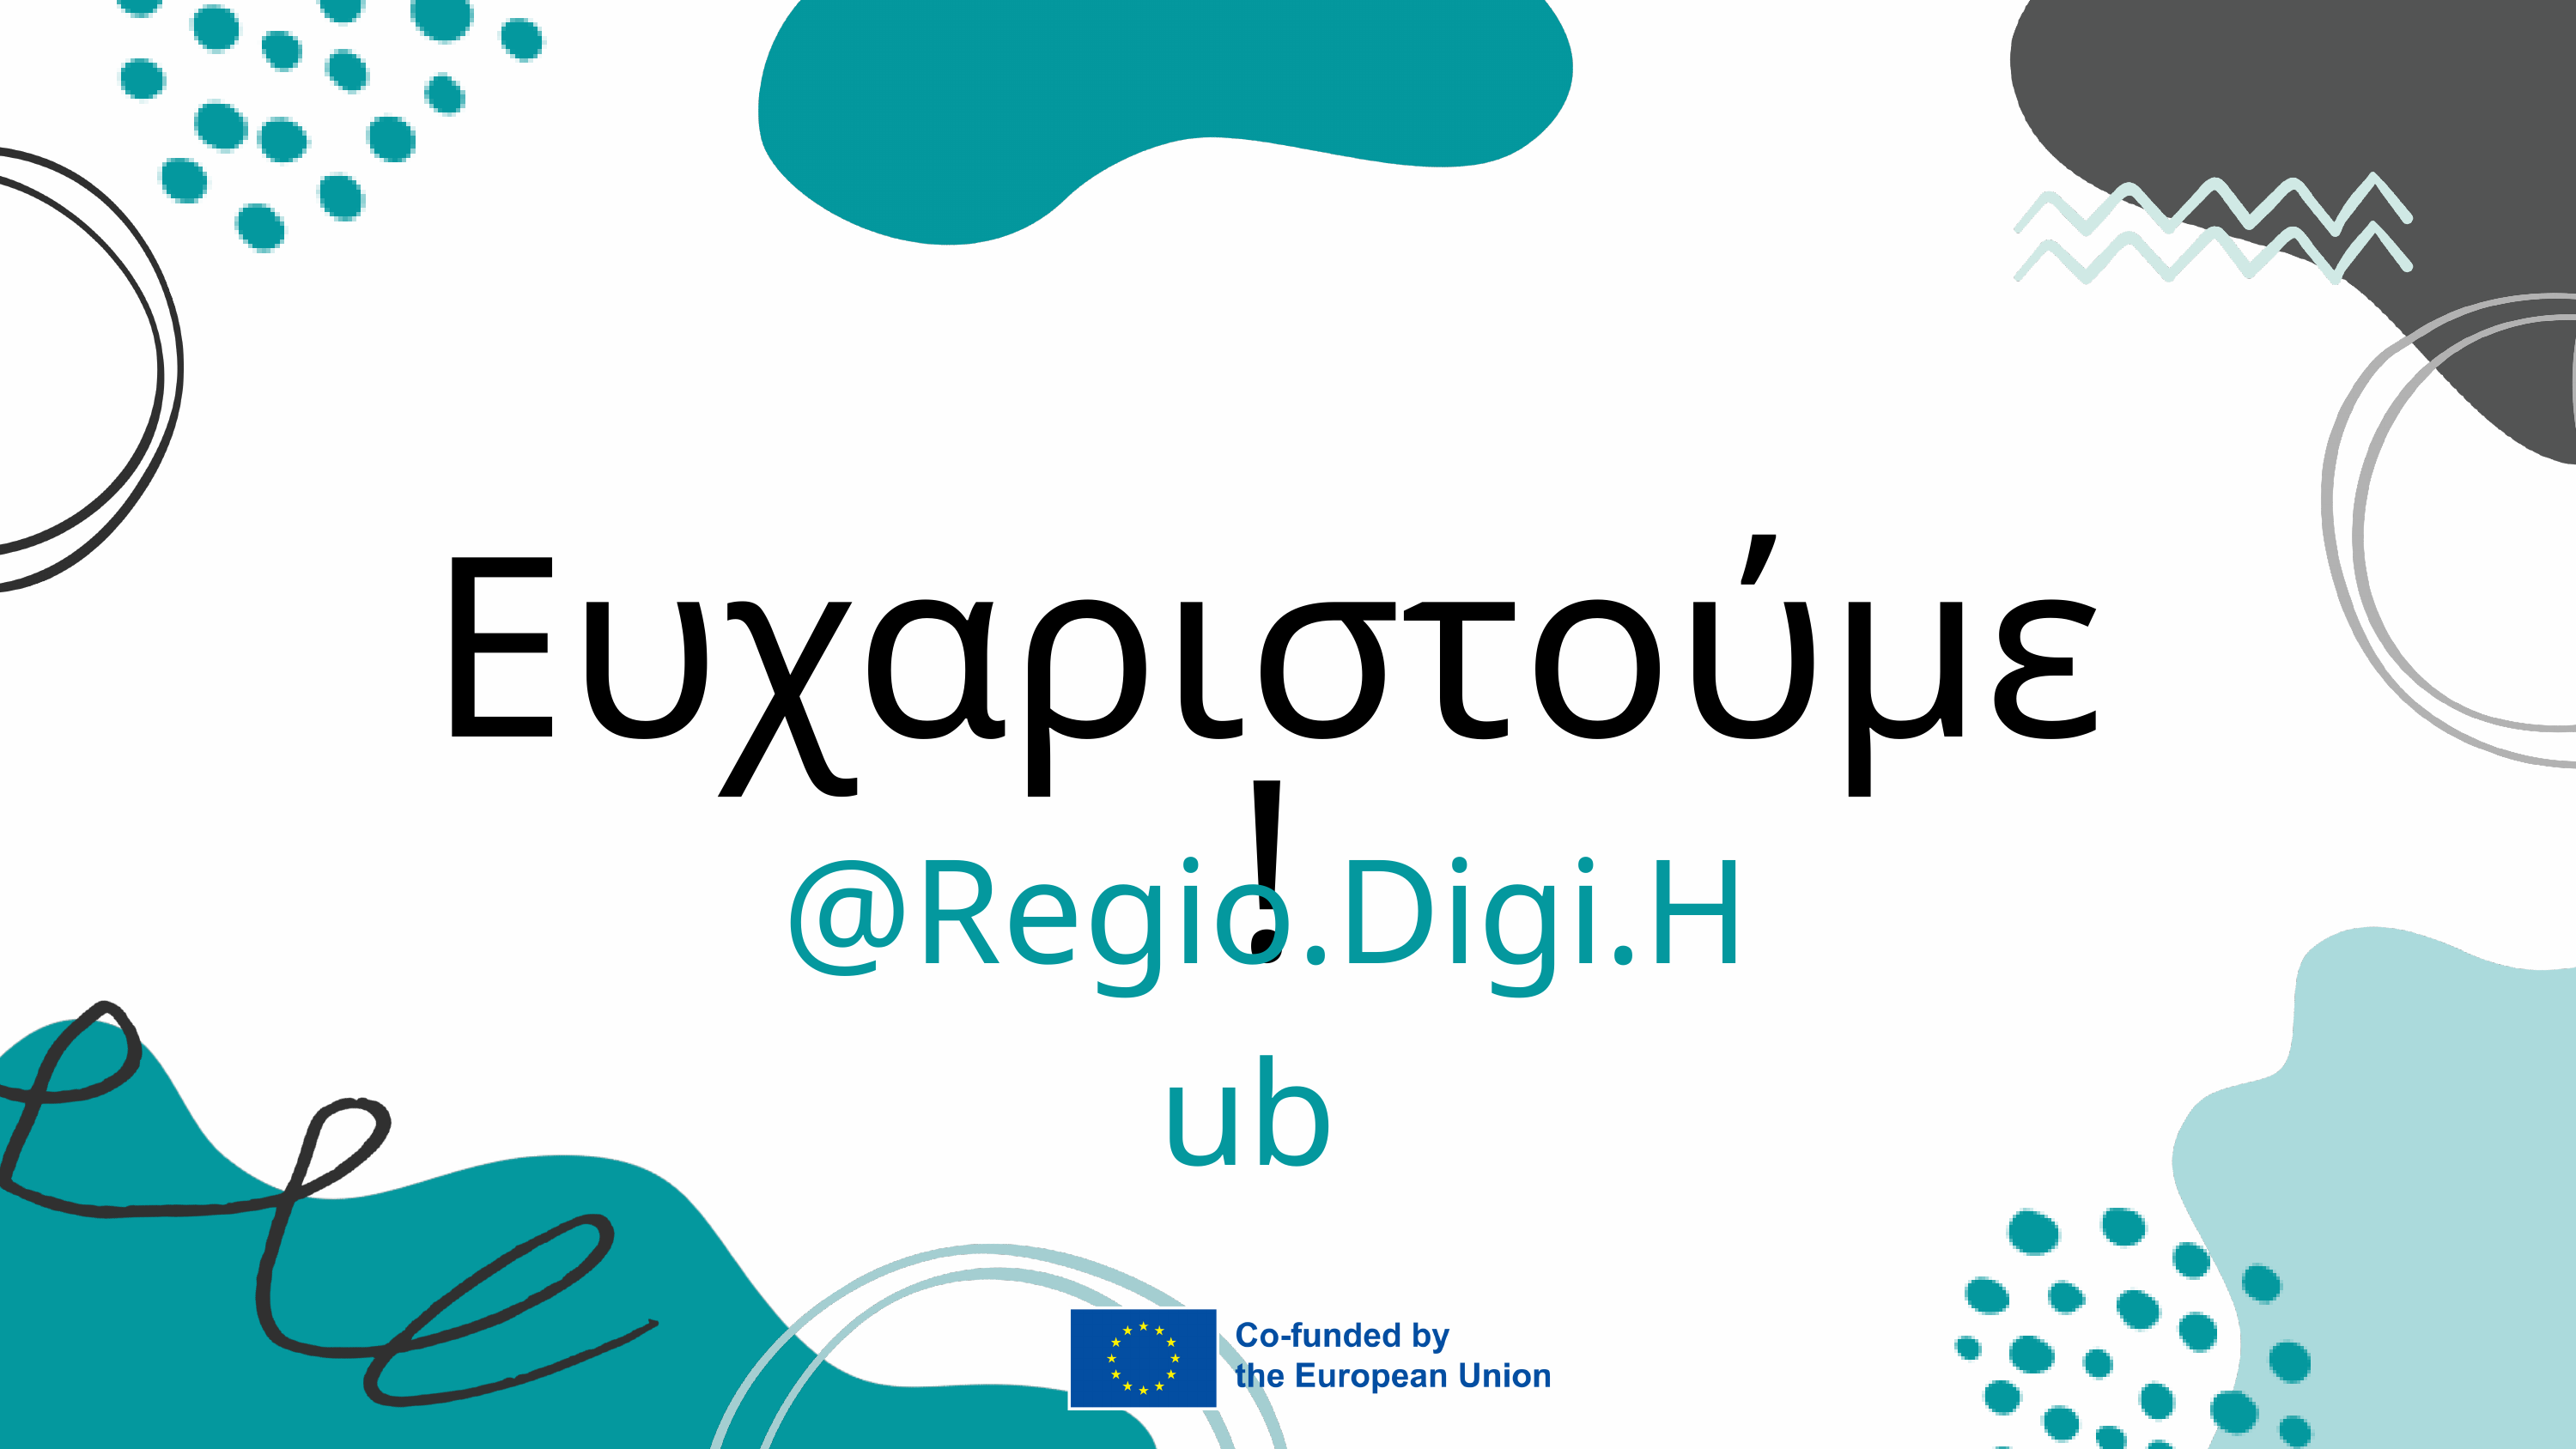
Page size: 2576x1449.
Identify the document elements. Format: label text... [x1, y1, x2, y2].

picture [673, 0, 1643, 535]
picture [1954, 819, 2576, 1449]
text_box @Regio.Digi.Hub [742, 790, 1791, 1195]
picture [0, 0, 547, 629]
text_box Ευχαριστούμε! [398, 563, 2136, 1011]
picture [0, 900, 1588, 1449]
picture [1788, 0, 2576, 803]
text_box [2009, 171, 2419, 286]
